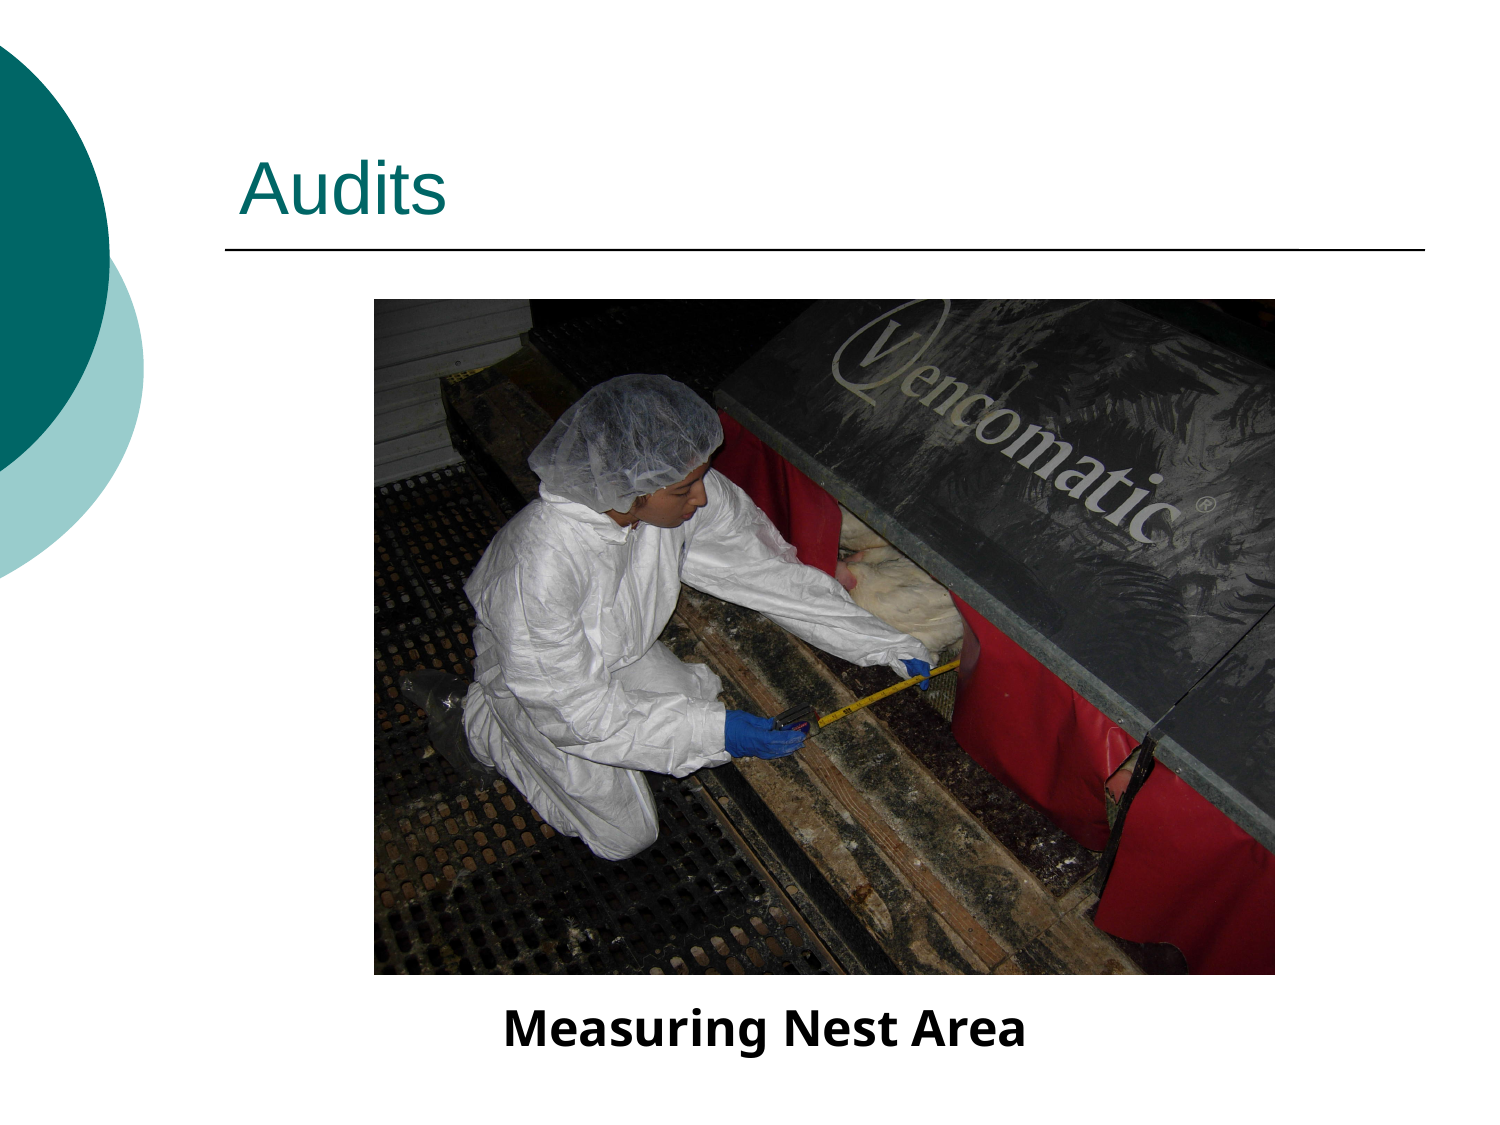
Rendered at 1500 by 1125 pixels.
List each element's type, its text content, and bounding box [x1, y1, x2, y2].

title Audits [224, 49, 1425, 237]
text_box Measuring Nest Area [487, 989, 1163, 1064]
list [224, 299, 1425, 975]
